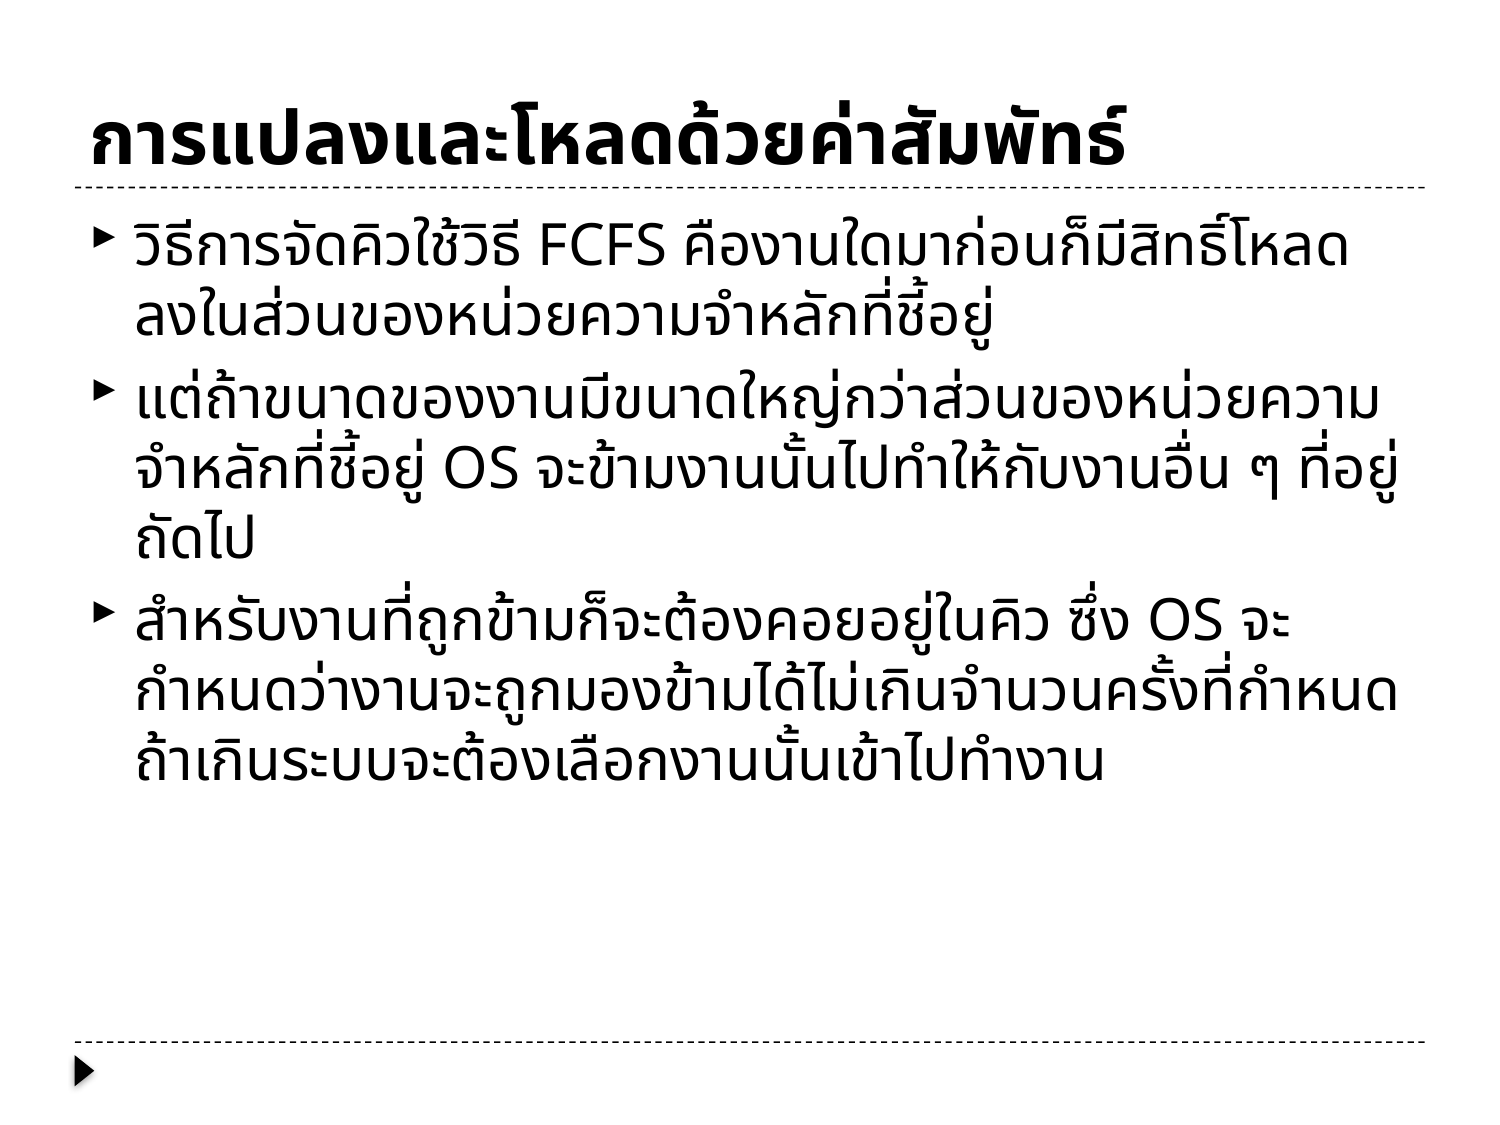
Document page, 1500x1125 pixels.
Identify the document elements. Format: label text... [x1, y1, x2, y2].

list วิธีการจัดคิวใช้วิธี FCFS คืองานใดมาก่อนก็มีสิทธิ์โหลดลงในส่วนของหน่วยความจำหลักที่ชี้อยู่ แต่ถ้าขนาดของงานมีขนาดใหญ่กว่าส่วนของหน่วยความจำหลักที่ชี้อยู่ OS จะข้ามงานนั้นไปทำให้กับงานอื่น ๆ ที่อยู่ถัดไป สำหรับงานที่ถูกข้ามก็จะต้องคอยอยู่ในคิว ซึ่ง OS จะกำหนดว่างานจะถูกมองข้ามได้ไม่เกินจำนวนครั้งที่กำหนด ถ้าเกินระบบจะต้องเลือกงานนั้นเข้าไปทำงาน [75, 200, 1425, 1010]
title การแปลงและโหลดด้วยค่าสัมพัทธ์ [75, 24, 1425, 188]
